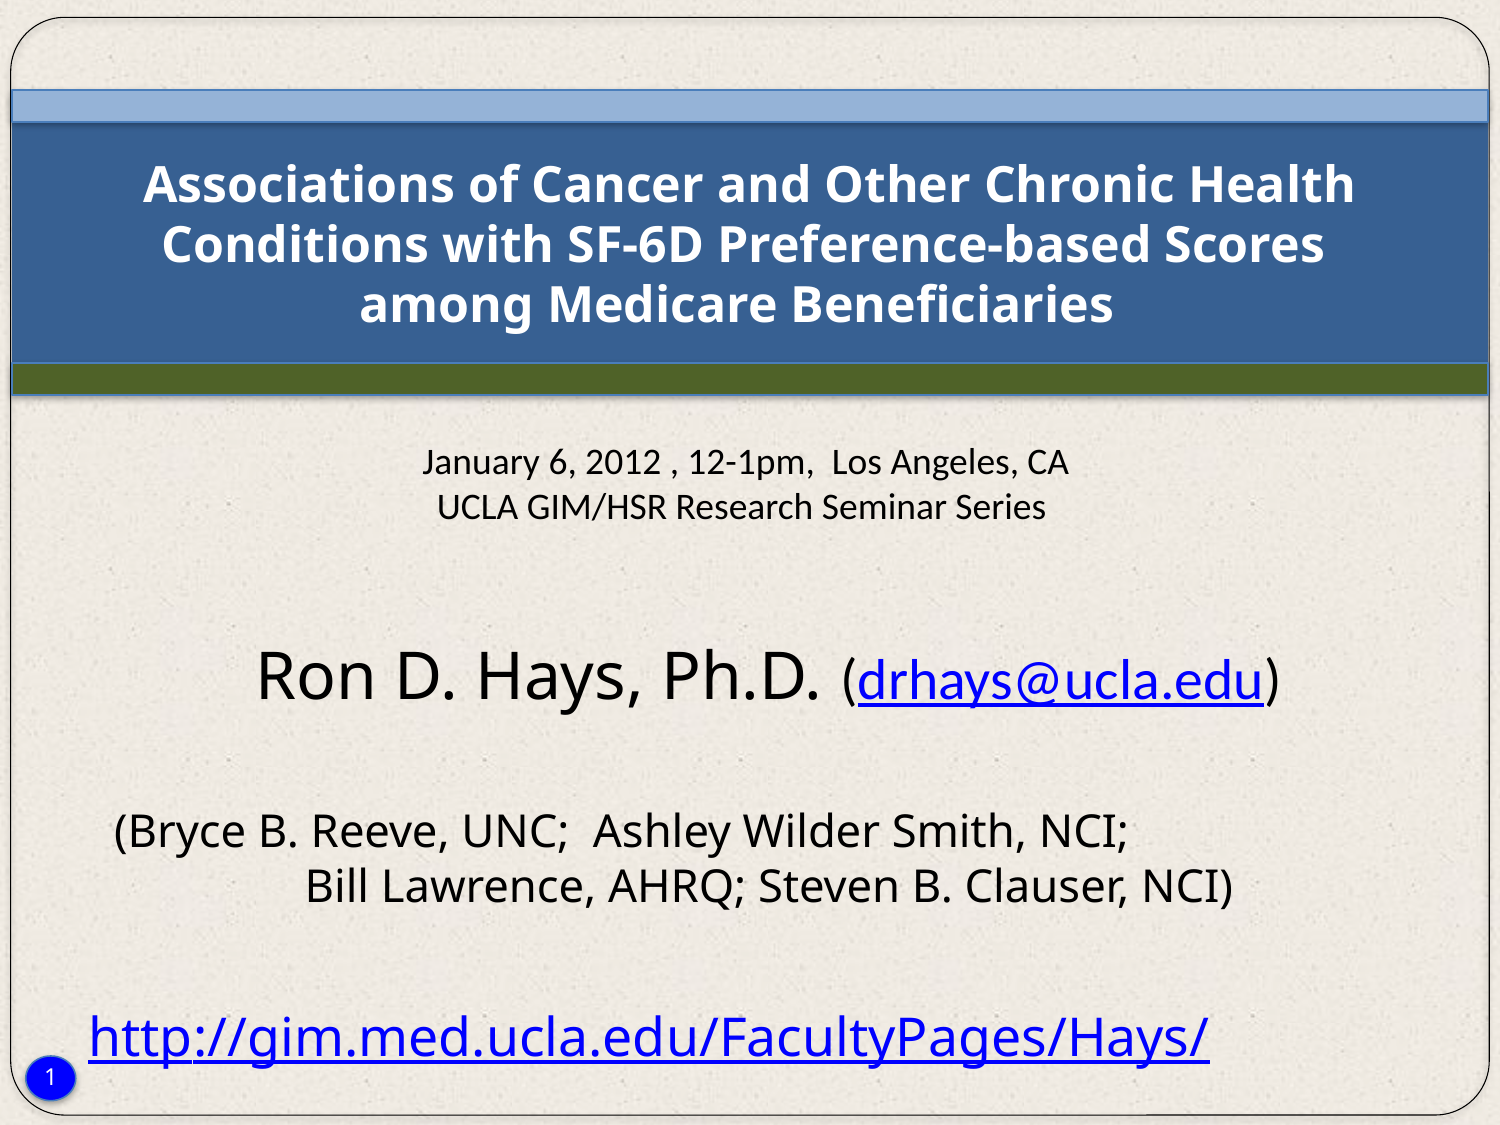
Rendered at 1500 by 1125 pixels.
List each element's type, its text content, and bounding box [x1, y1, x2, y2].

text_box [11, 89, 1489, 123]
text_box [11, 362, 1489, 396]
text_box January 6, 2012 , 12-1pm, Los Angeles, CA UCLA GIM/HSR Research Seminar Series [407, 429, 1085, 535]
title Associations of Cancer and Other Chronic Health Conditions with SF-6D Preference-based Scores among Medicare Beneficiaries [11, 129, 1489, 362]
subtitle Ron D. Hays, Ph.D. (drhays@ucla.edu) (Bryce B. Reeve, UNC; Ashley Wilder Smith, NCI; Bill Lawrence, AHRQ; Steven B. Clauser, NCI) http://gim.med.ucla.edu/FacultyPages/Hays/ [73, 533, 1465, 1084]
